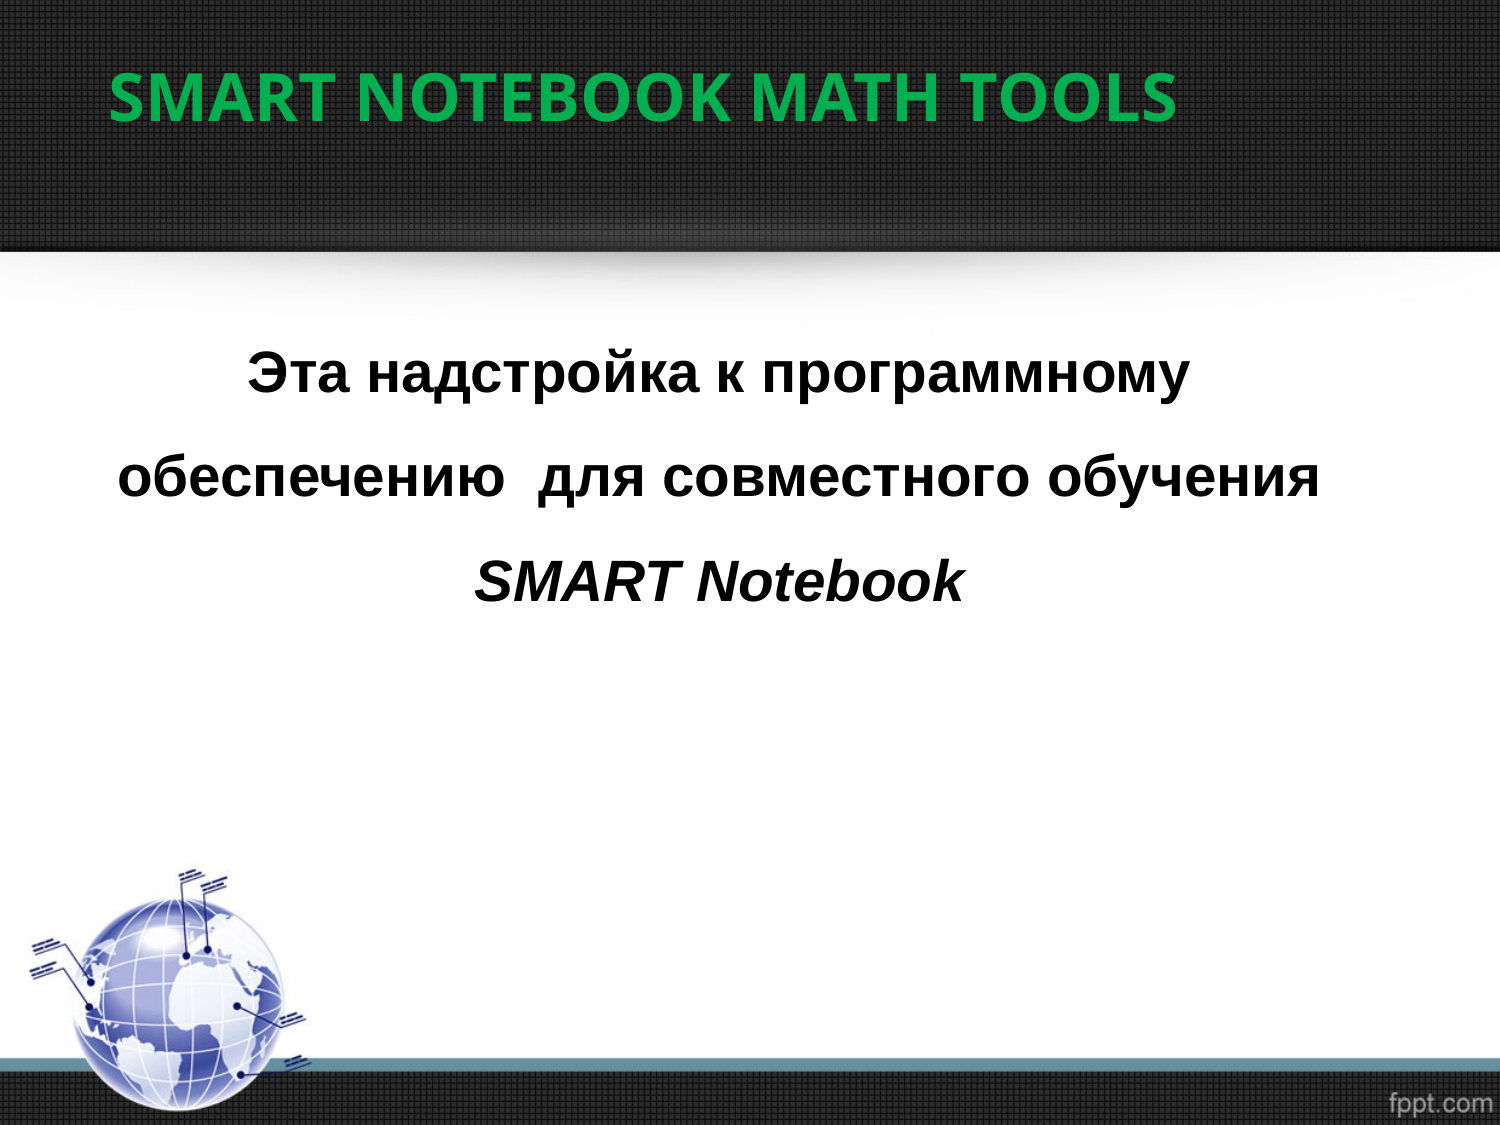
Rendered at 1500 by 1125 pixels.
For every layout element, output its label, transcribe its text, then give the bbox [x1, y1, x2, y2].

title SMART Notebook Math Tools [93, 46, 1369, 271]
picture [0, 0, 1500, 1125]
list Эта надстройка к программному обеспечению для совместного обучения SMART Notebook [81, 374, 1358, 622]
